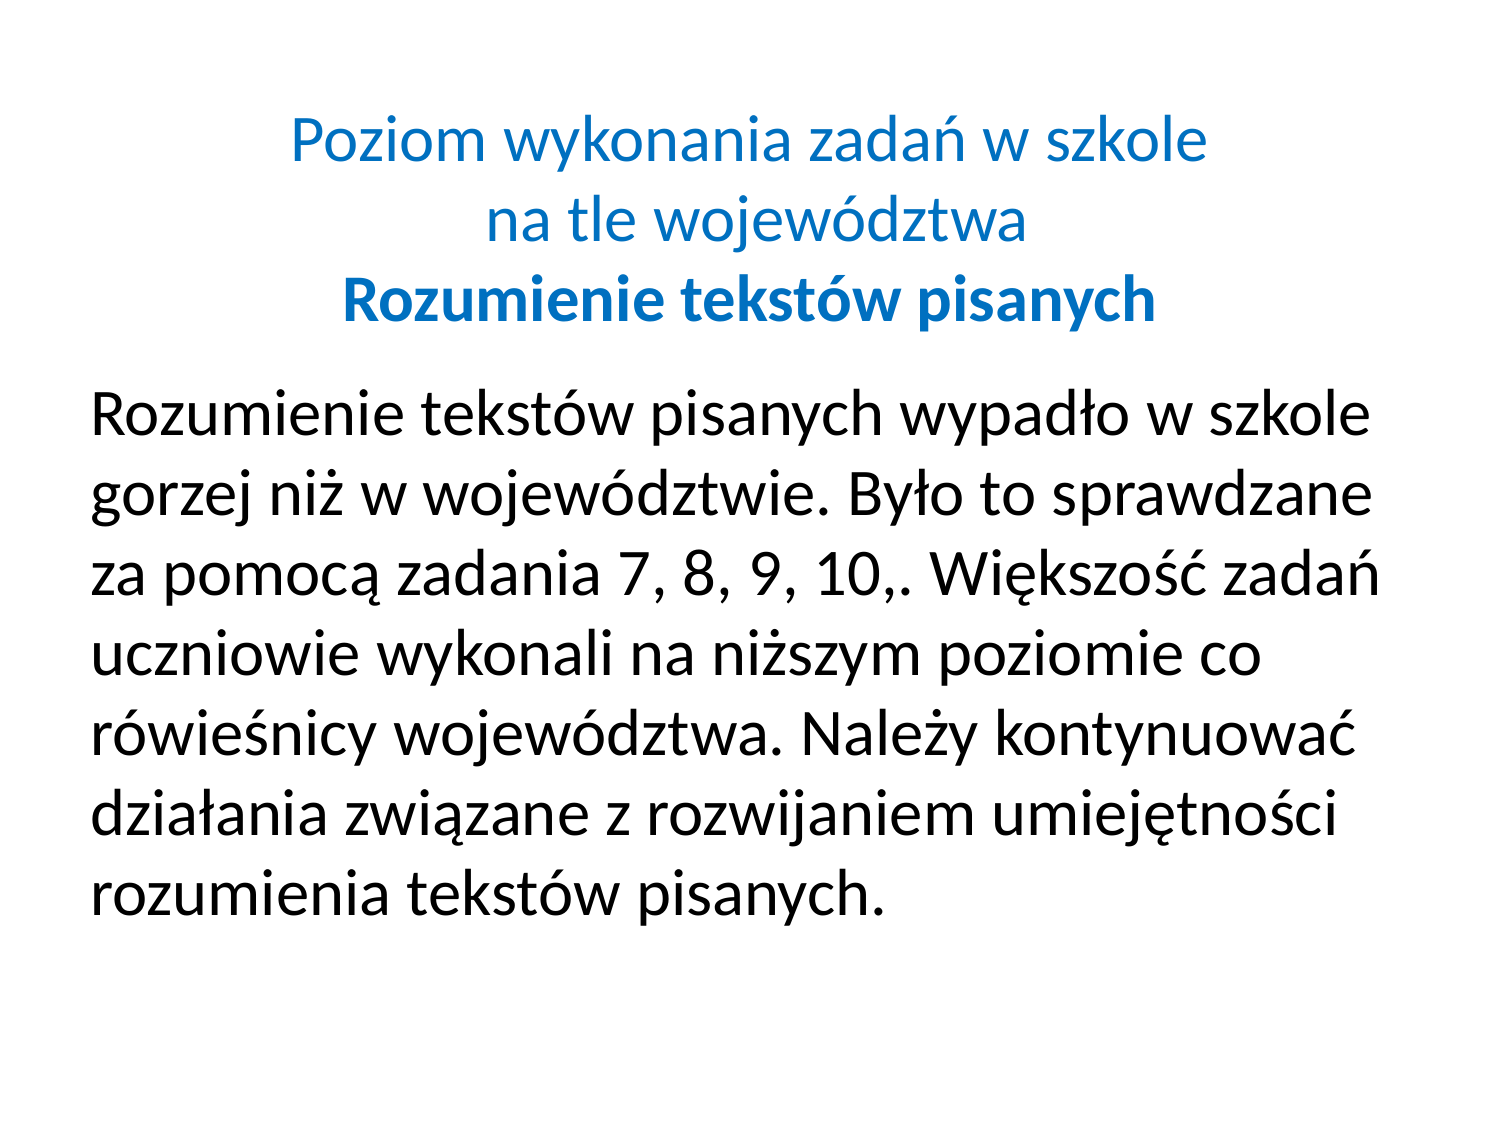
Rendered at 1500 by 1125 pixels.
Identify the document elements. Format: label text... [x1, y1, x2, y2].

title Poziom wykonania zadań w szkole na tle województwa Rozumienie tekstów pisanych [75, 45, 1425, 361]
list Rozumienie tekstów pisanych wypadło w szkole gorzej niż w województwie. Było to sprawdzane za pomocą zadania 7, 8, 9, 10,. Większość zadań uczniowie wykonali na niższym poziomie co rówieśnicy województwa. Należy kontynuować działania związane z rozwijaniem umiejętności rozumienia tekstów pisanych. [75, 361, 1426, 1105]
